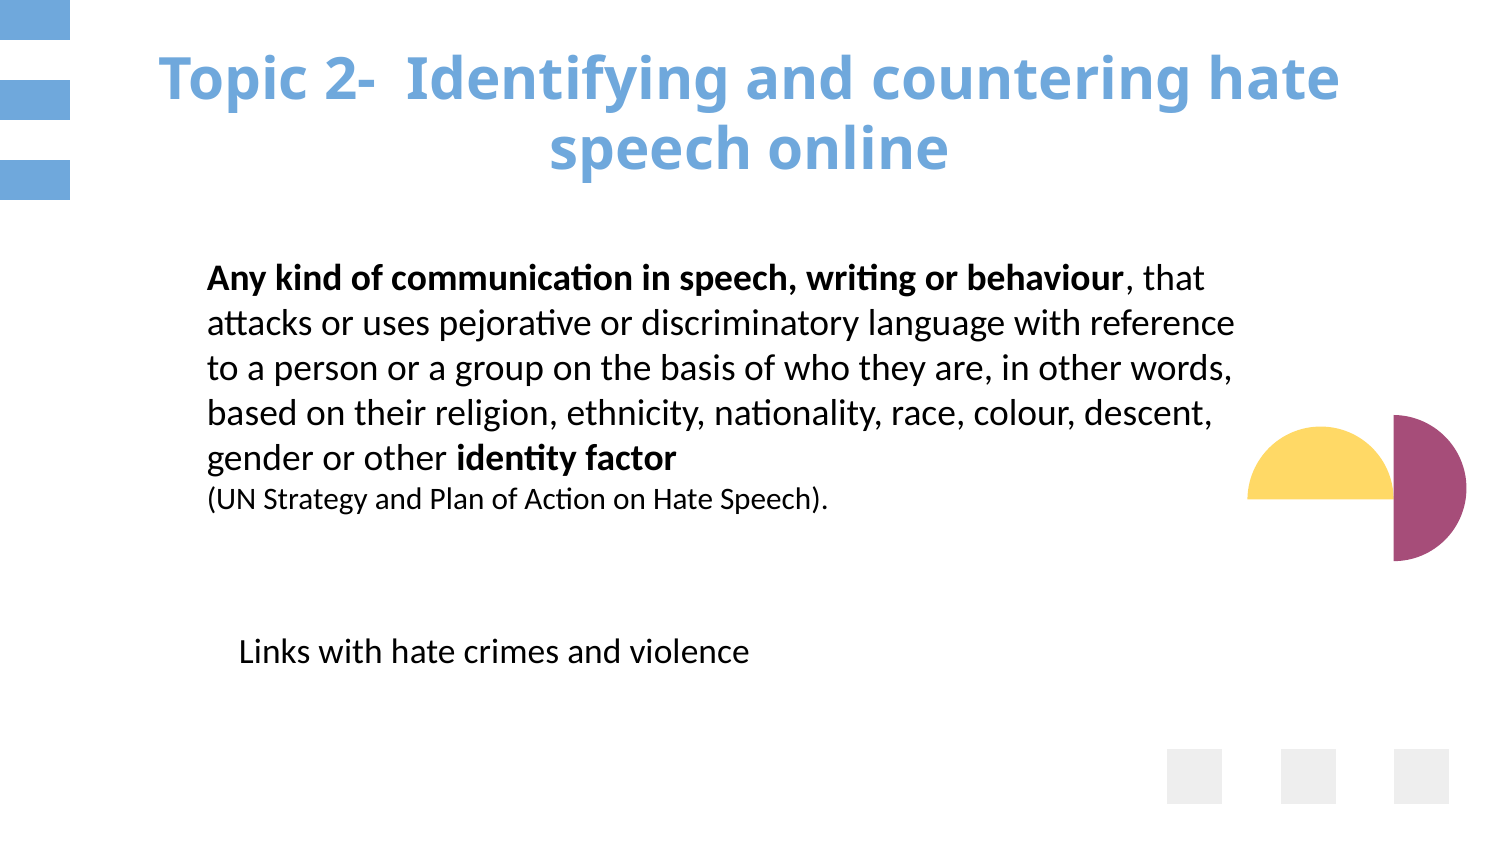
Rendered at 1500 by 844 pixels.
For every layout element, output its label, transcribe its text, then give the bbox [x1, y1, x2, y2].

text_box Any kind of communication in speech, writing or behaviour, that attacks or uses pejorative or discriminatory language with reference to a person or a group on the basis of who they are, in other words, based on their religion, ethnicity, nationality, race, colour, descent, gender or other identity factor (UN Strategy and Plan of Action on Hate Speech). Links with hate crimes and violence [191, 238, 1272, 686]
title Topic 2- Identifying and countering hate speech online [116, 88, 1384, 134]
